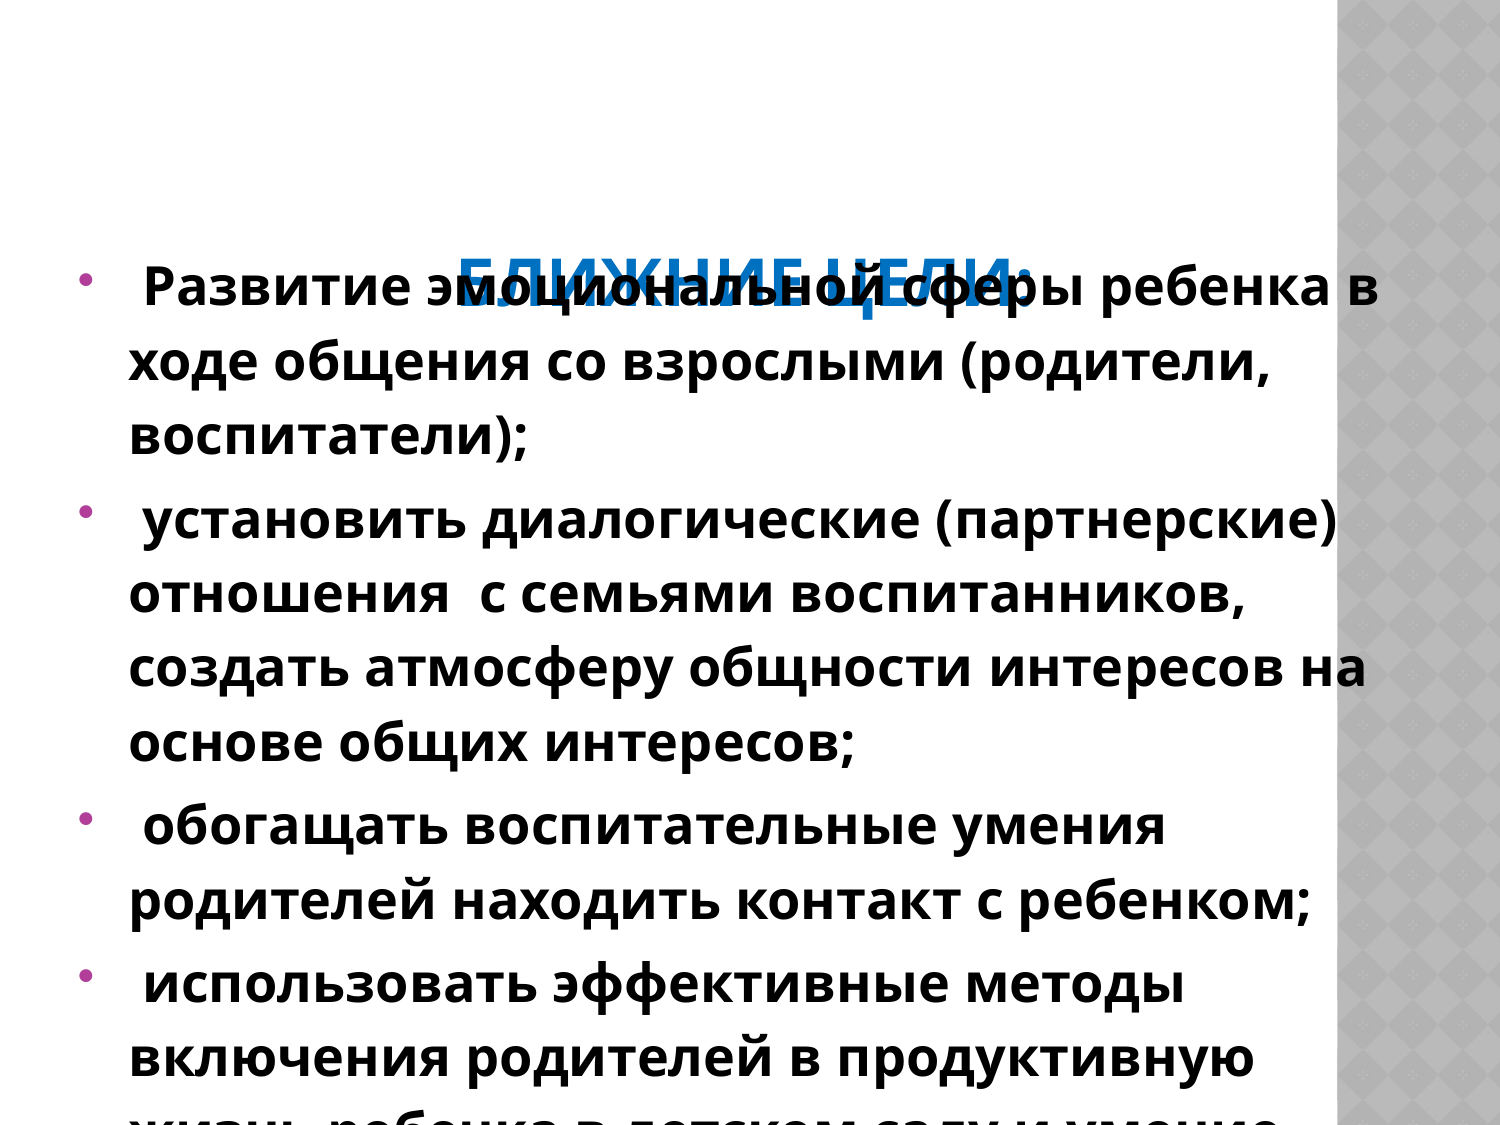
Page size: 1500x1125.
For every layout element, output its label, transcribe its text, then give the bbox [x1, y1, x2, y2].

title Ближние цели: [41, 45, 1466, 374]
list Развитие эмоциональной сферы ребенка в ходе общения со взрослыми (родители, воспитатели); установить диалогические (партнерские) отношения с семьями воспитанников, создать атмосферу общности интересов на основе общих интересов; обогащать воспитательные умения родителей находить контакт с ребенком; использовать эффективные методы включения родителей в продуктивную жизнь ребенка в детском саду и умение формировать духовно-нравственные ценности в атмосфере семьи. [64, 137, 1425, 1125]
